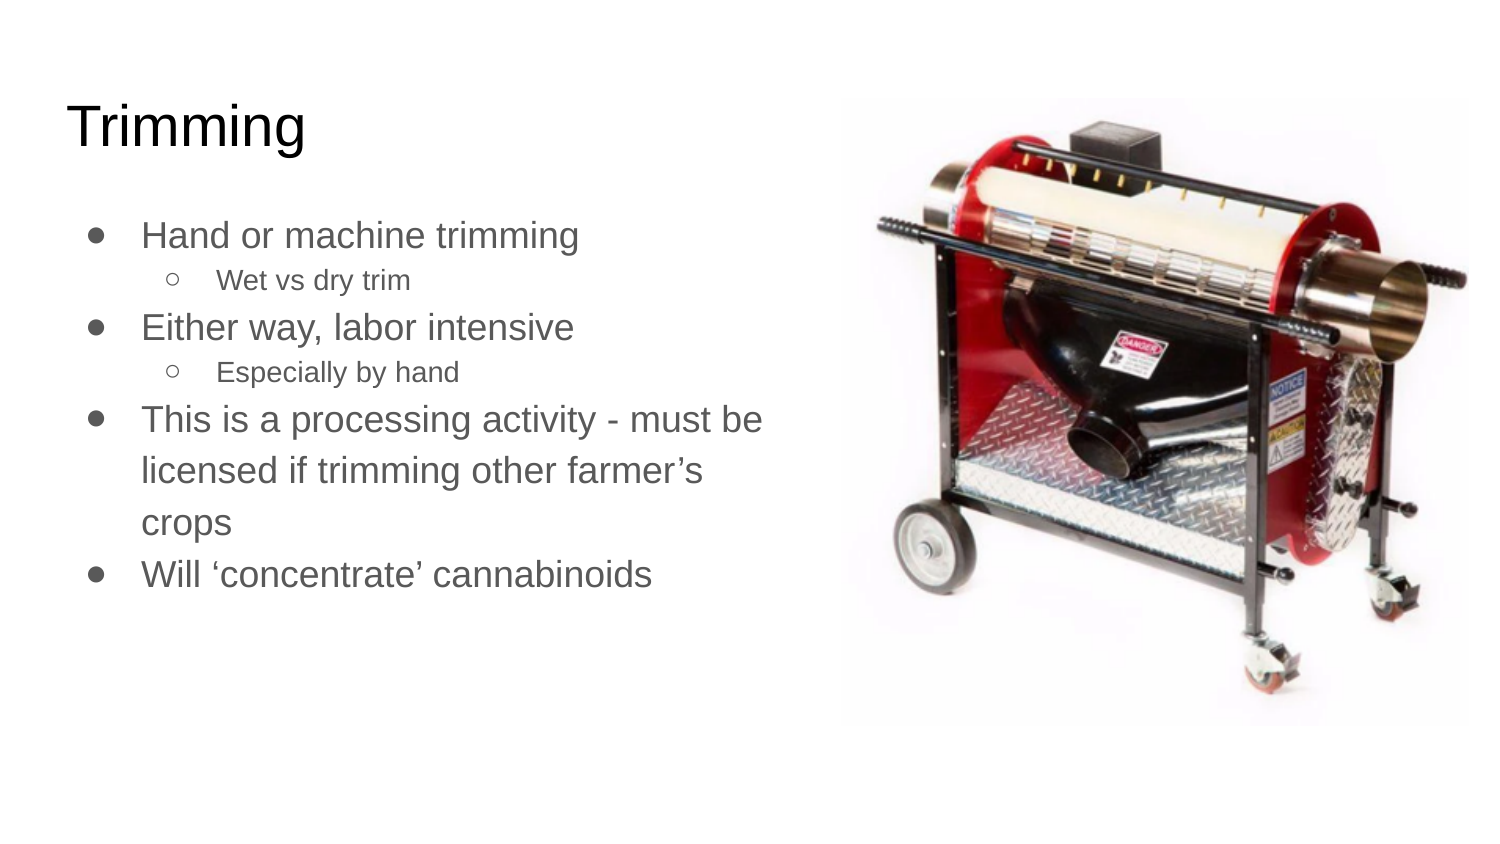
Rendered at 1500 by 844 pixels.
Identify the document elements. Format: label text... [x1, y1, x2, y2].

title Trimming [51, 72, 1449, 167]
list Hand or machine trimming Wet vs dry trim Either way, labor intensive Especially by hand This is a processing activity - must be licensed if trimming other farmer’s crops Will ‘concentrate’ cannabinoids [51, 189, 788, 750]
picture [841, 98, 1469, 726]
